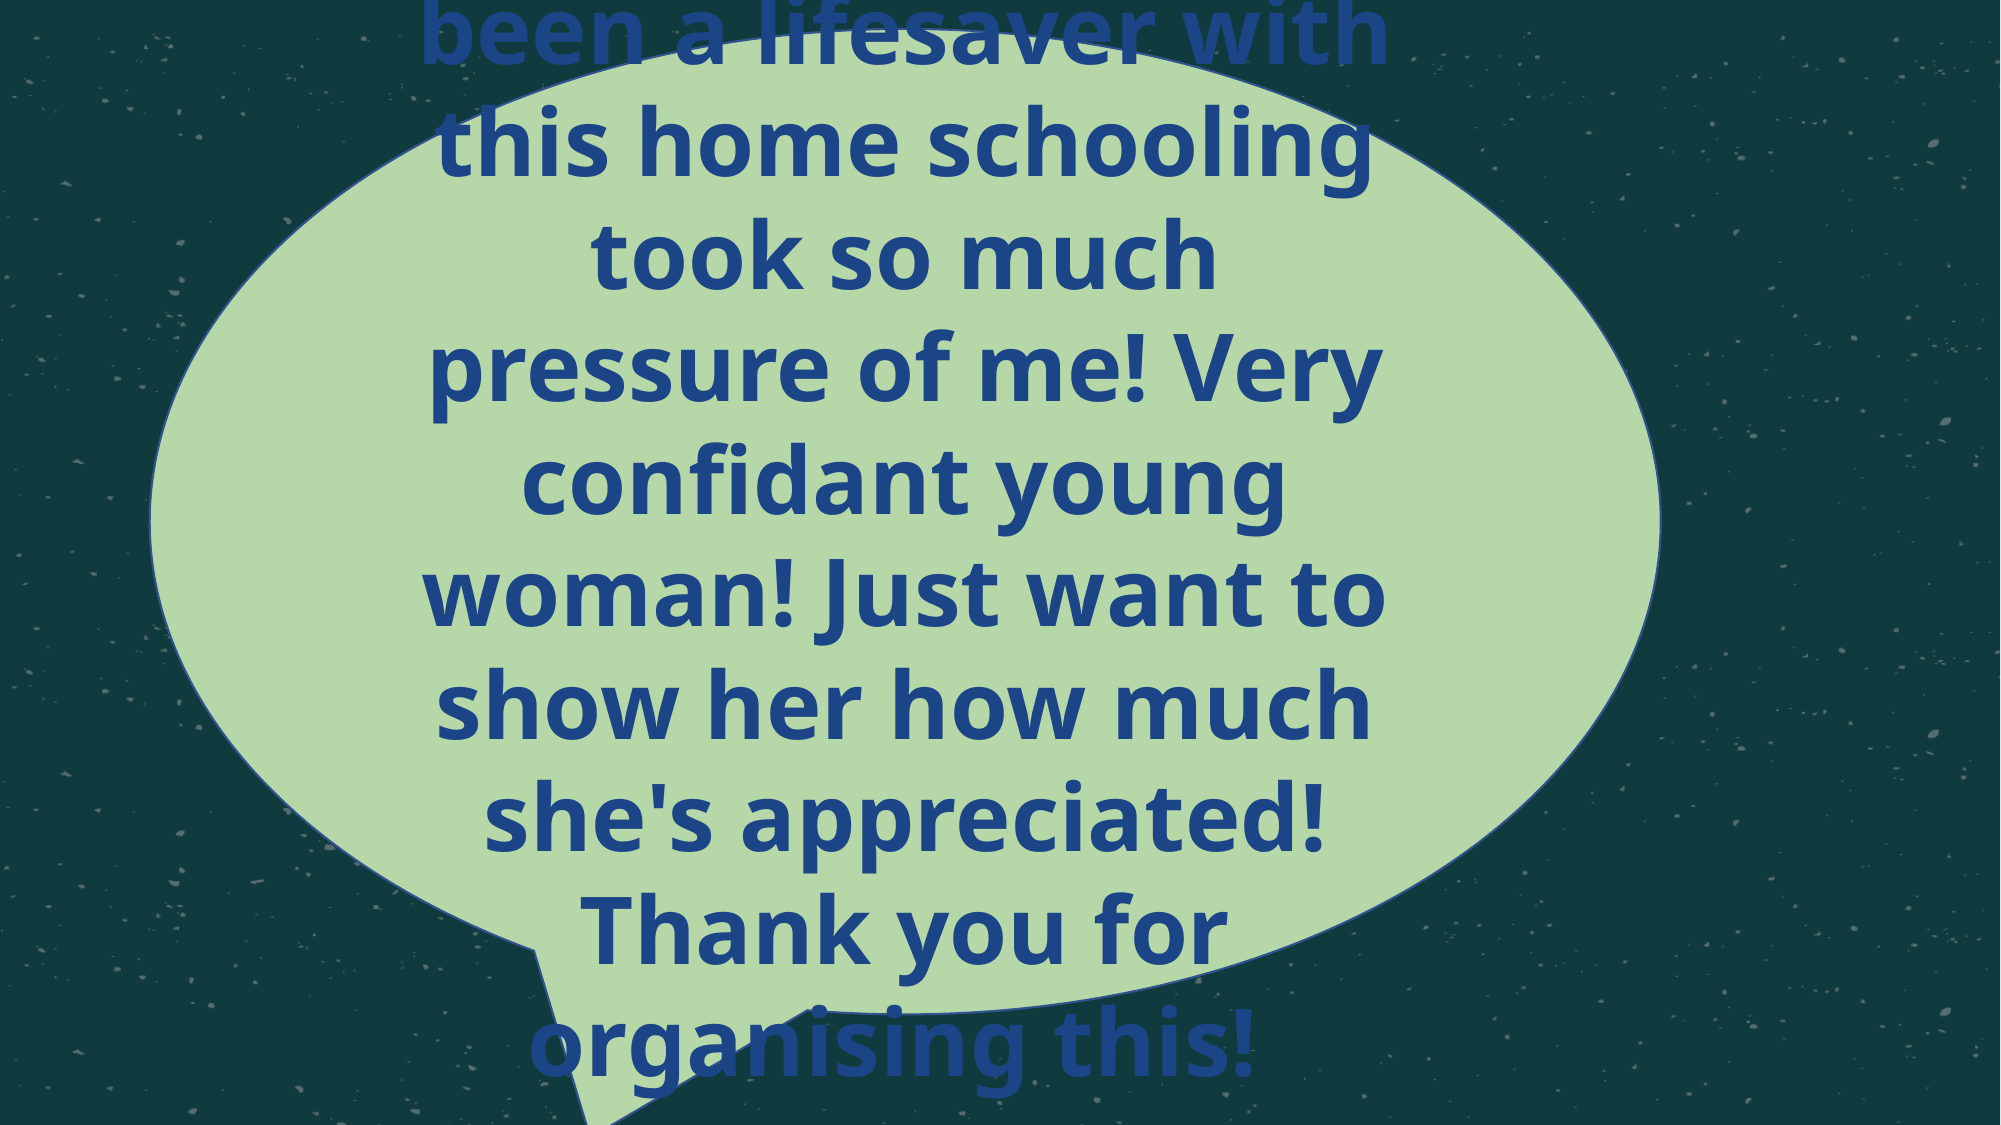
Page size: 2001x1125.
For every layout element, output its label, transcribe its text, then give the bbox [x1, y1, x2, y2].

text_box No honestly she's been a lifesaver with this home schooling took so much pressure of me! Very confidant young woman! Just want to show her how much she's appreciated! Thank you for organising this! [149, 28, 1661, 1125]
picture [0, 0, 2001, 1125]
